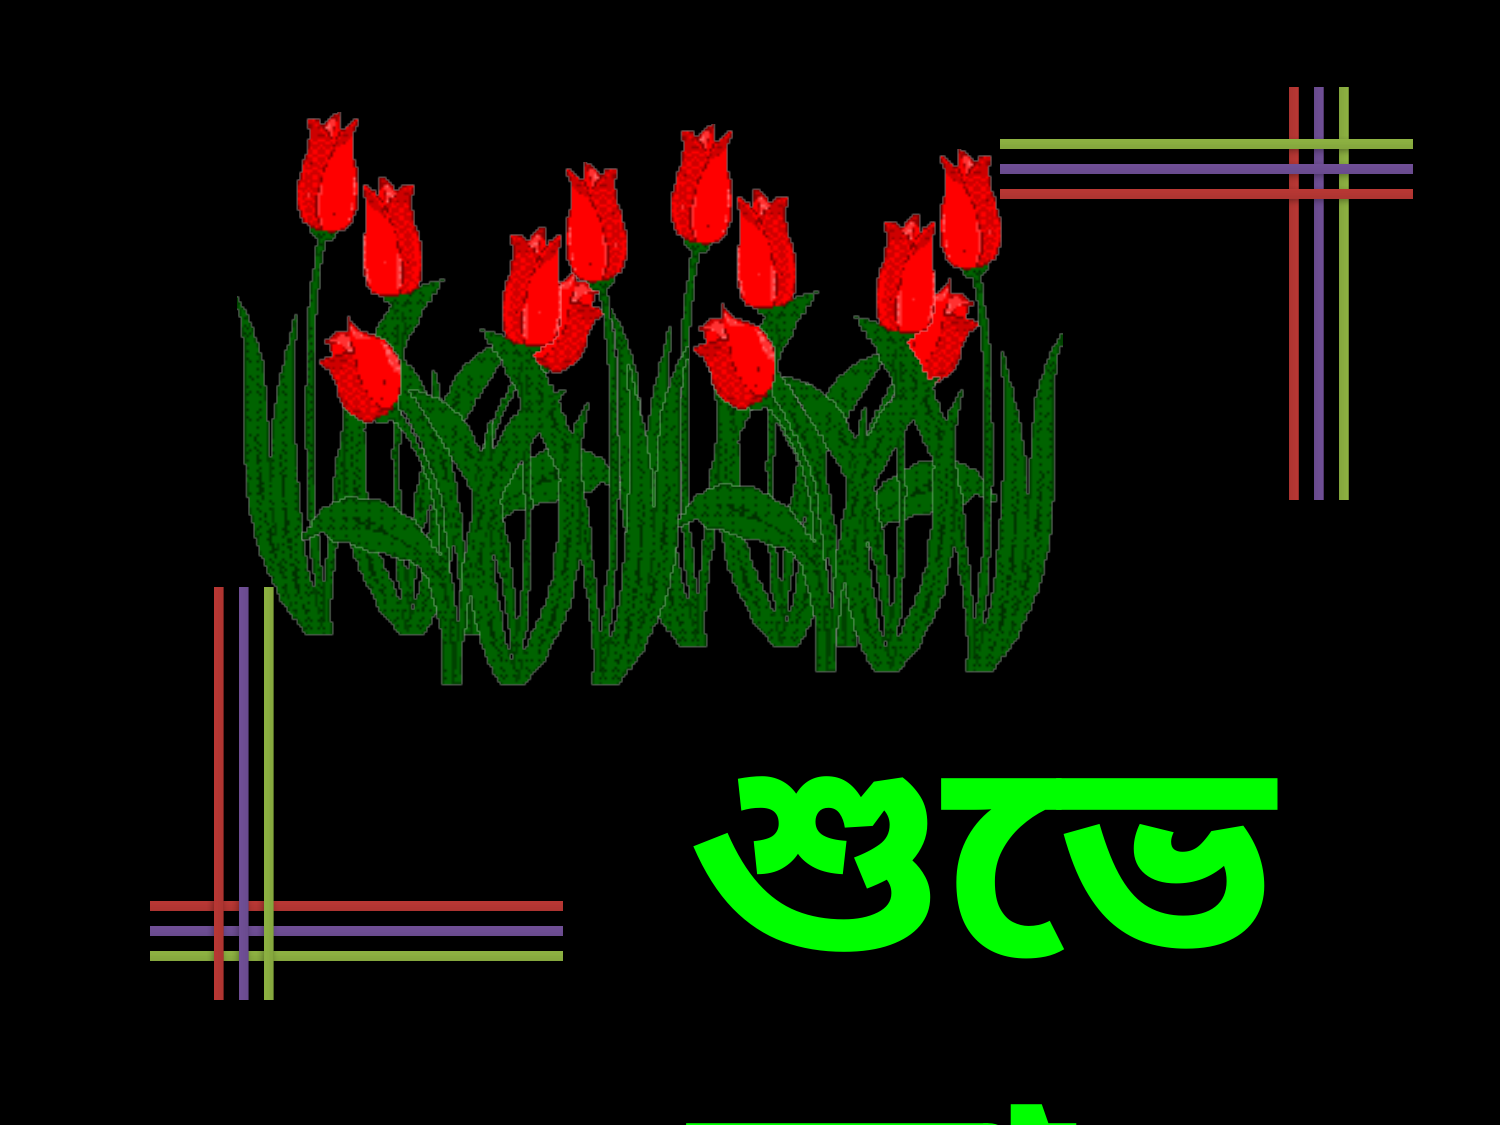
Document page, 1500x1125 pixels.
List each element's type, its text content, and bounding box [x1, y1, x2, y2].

text_box [239, 659, 249, 1001]
text_box [1314, 207, 1324, 501]
text_box [1004, 139, 1413, 149]
text_box [228, 926, 233, 936]
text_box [299, 149, 1063, 688]
text_box [1314, 156, 1324, 162]
text_box [278, 926, 563, 936]
text_box [228, 951, 233, 961]
text_box [253, 951, 258, 961]
text_box [264, 660, 274, 1001]
text_box [1314, 87, 1324, 137]
text_box [149, 926, 208, 936]
text_box [1339, 156, 1349, 162]
text_box [278, 951, 563, 961]
text_box [253, 926, 258, 936]
text_box [1339, 87, 1349, 137]
text_box [1339, 207, 1349, 501]
text_box [1289, 156, 1299, 162]
text_box [1289, 207, 1299, 501]
text_box [149, 951, 208, 961]
text_box শুভেচ্ছা [675, 662, 1450, 1125]
text_box [1289, 181, 1299, 187]
text_box [1289, 87, 1299, 137]
text_box [1066, 164, 1413, 174]
text_box [228, 901, 233, 911]
text_box [214, 587, 224, 1001]
text_box [1066, 189, 1413, 199]
text_box [278, 901, 563, 911]
text_box [149, 901, 208, 911]
text_box [1314, 181, 1324, 187]
text_box [253, 901, 258, 911]
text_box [237, 112, 1001, 651]
text_box [1339, 181, 1349, 187]
